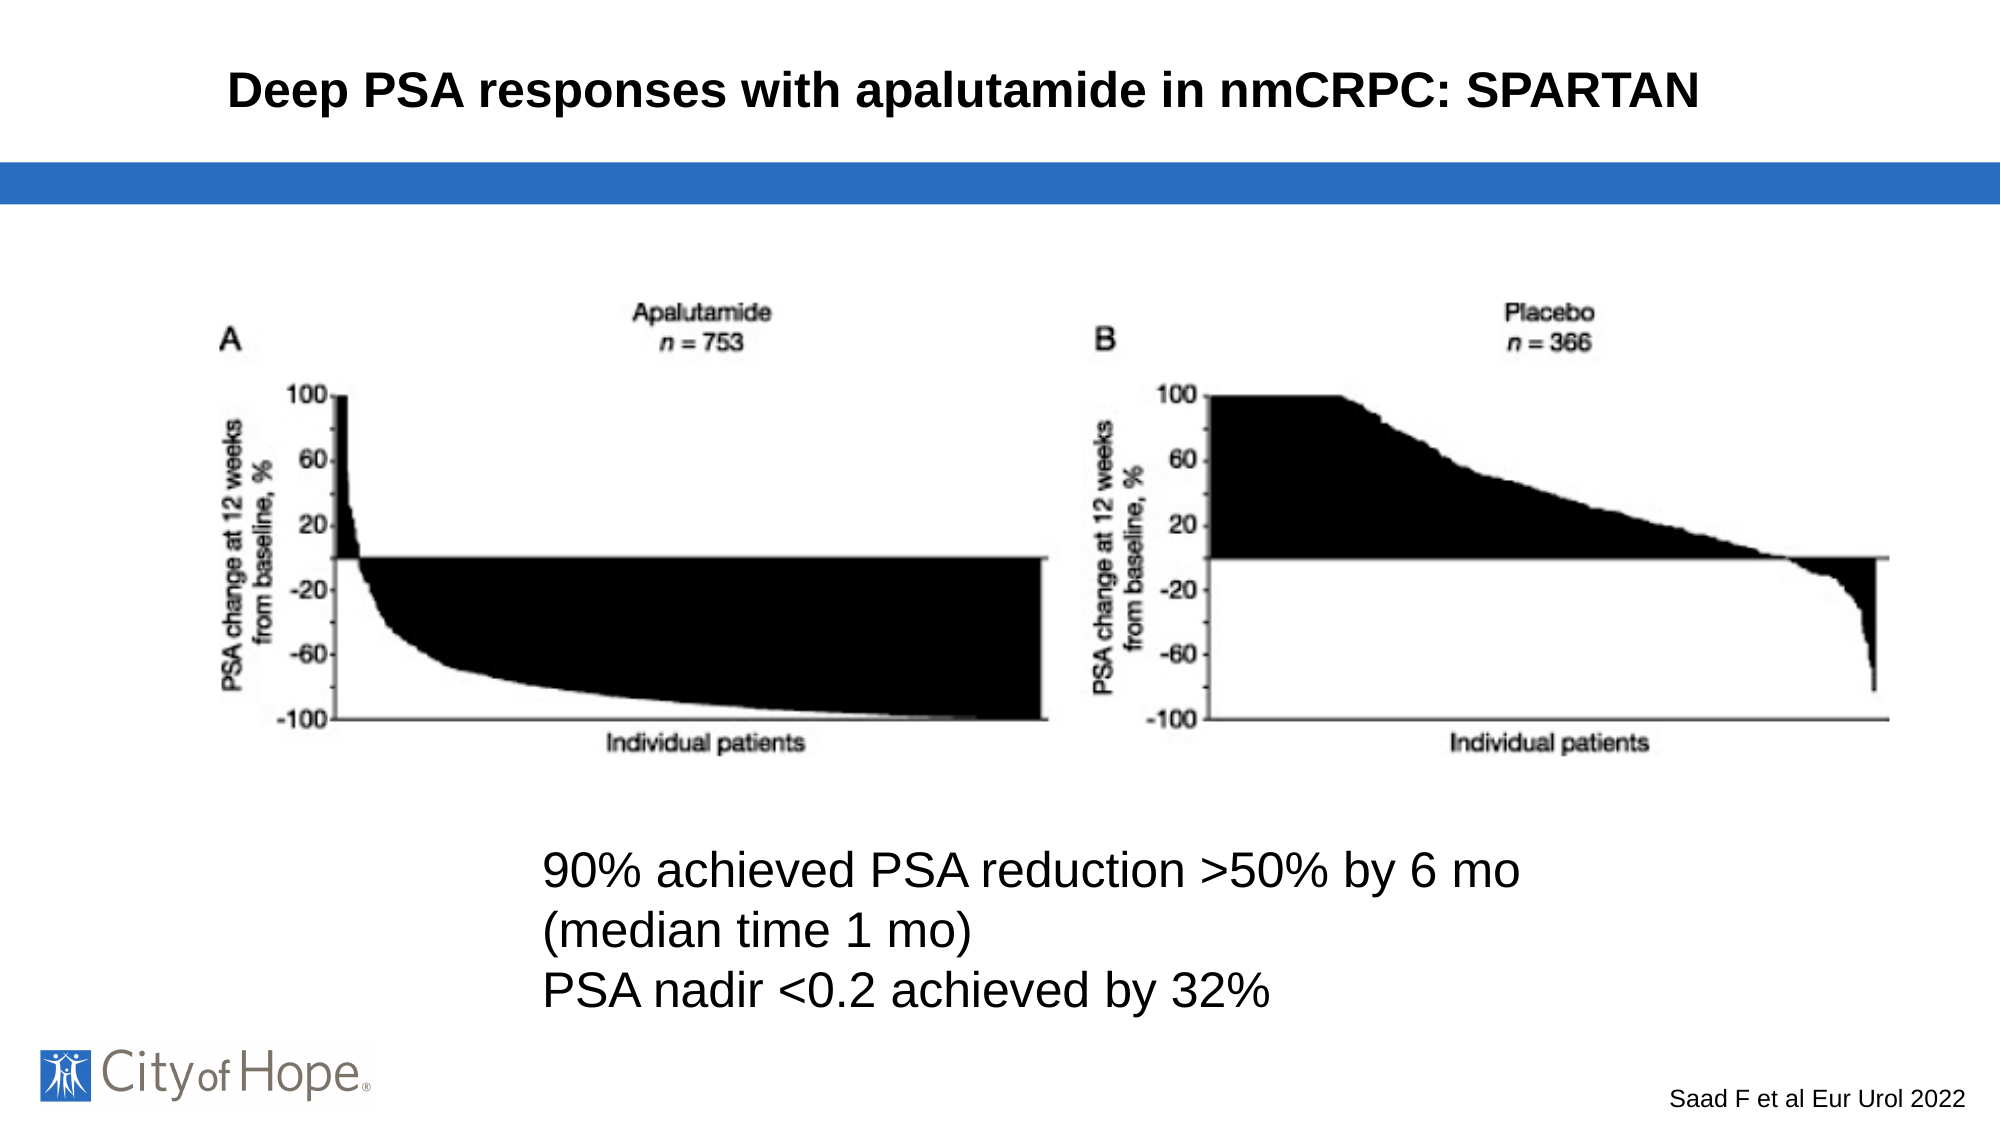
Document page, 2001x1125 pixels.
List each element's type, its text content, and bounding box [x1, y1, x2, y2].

title Deep PSA responses with apalutamide in nmCRPC: SPARTAN [212, 12, 1788, 162]
text_box Saad F et al Eur Urol 2022 [1521, 1074, 1982, 1120]
picture [36, 1039, 376, 1112]
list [211, 283, 1896, 781]
text_box 90% achieved PSA reduction >50% by 6 mo (median time 1 mo) PSA nadir <0.2 achieved by 32% [527, 829, 1607, 1085]
